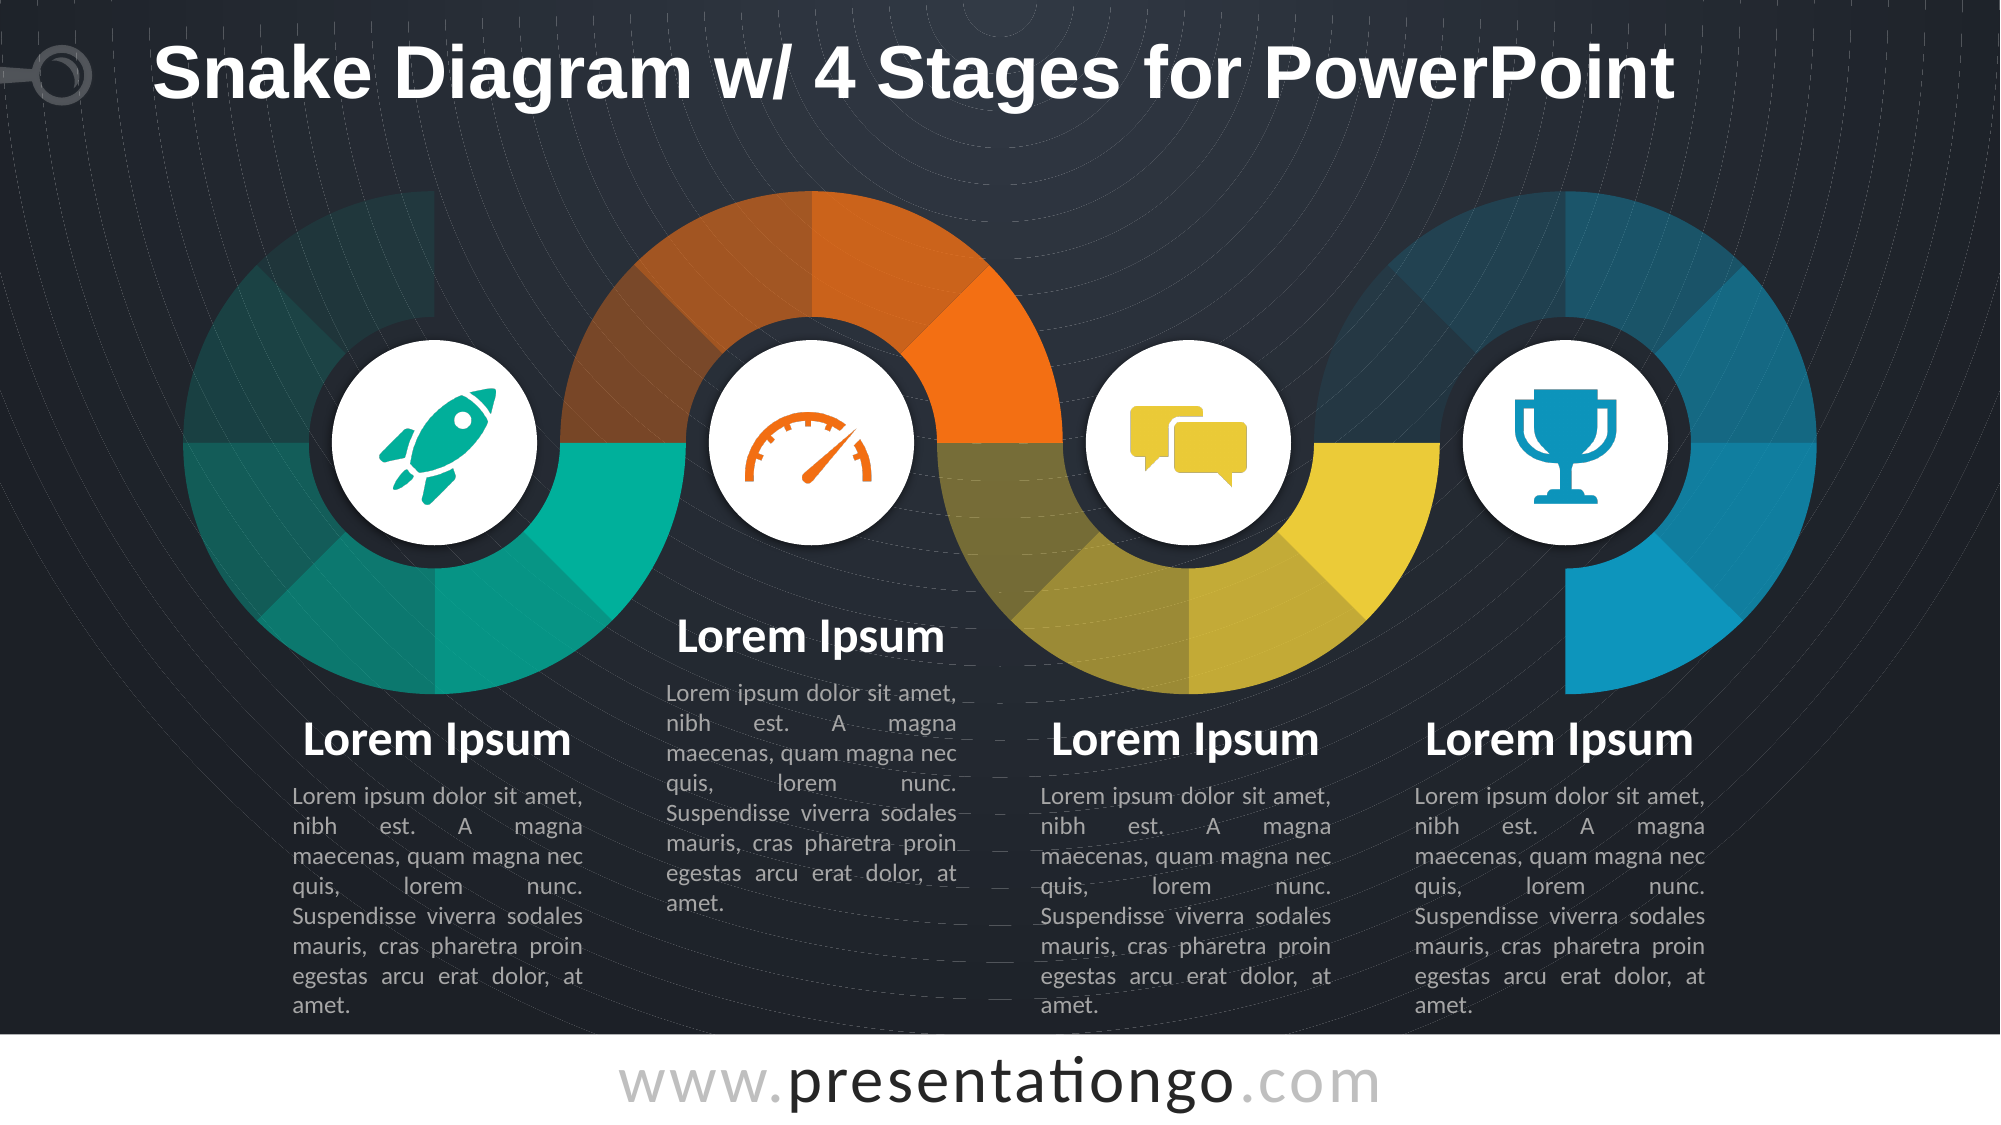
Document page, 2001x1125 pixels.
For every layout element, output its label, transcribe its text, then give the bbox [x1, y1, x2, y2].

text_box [183, 191, 1817, 695]
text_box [1039, 696, 1333, 1030]
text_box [665, 594, 958, 927]
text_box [1413, 696, 1706, 1030]
title Snake Diagram w/ 4 Stages for PowerPoint [137, 26, 1863, 148]
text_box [291, 696, 584, 1030]
